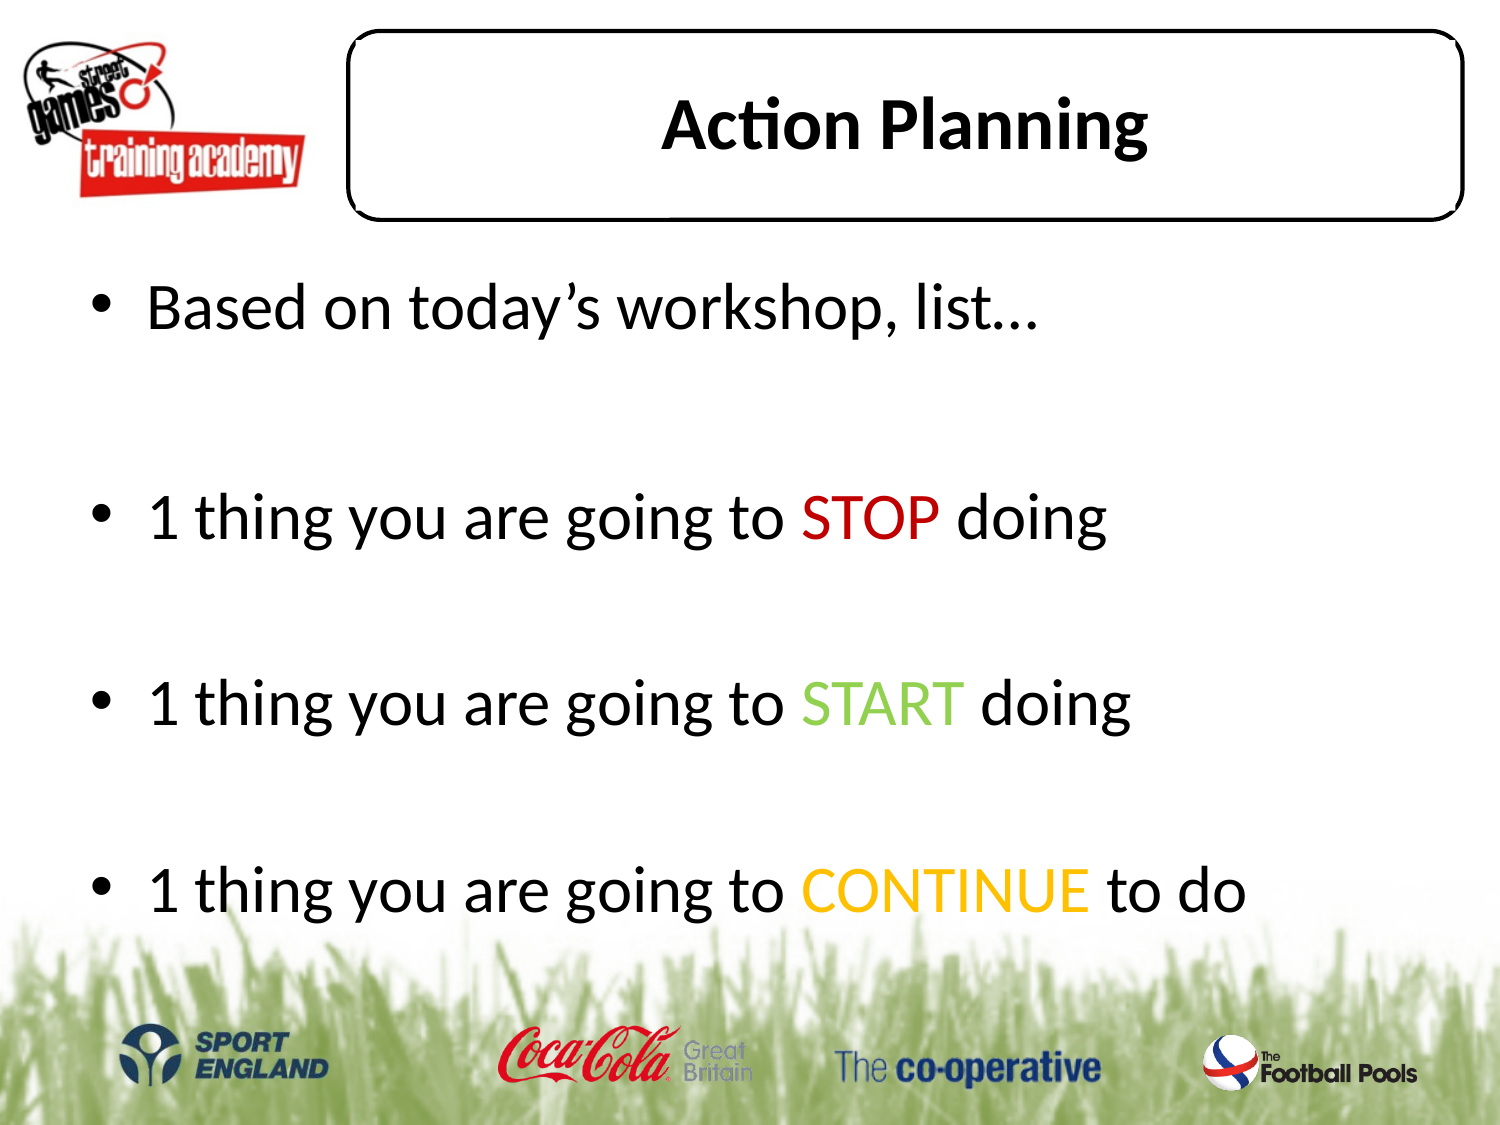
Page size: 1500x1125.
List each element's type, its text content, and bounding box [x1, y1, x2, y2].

picture [1197, 1030, 1423, 1095]
picture [4, 19, 335, 232]
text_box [348, 30, 1463, 221]
picture [780, 998, 1156, 1125]
picture [100, 1004, 348, 1106]
list Based on today’s workshop, list… 1 thing you are going to STOP doing 1 thing you are going to START doing 1 thing you are going to CONTINUE to do [75, 255, 1425, 998]
picture [498, 1025, 752, 1083]
